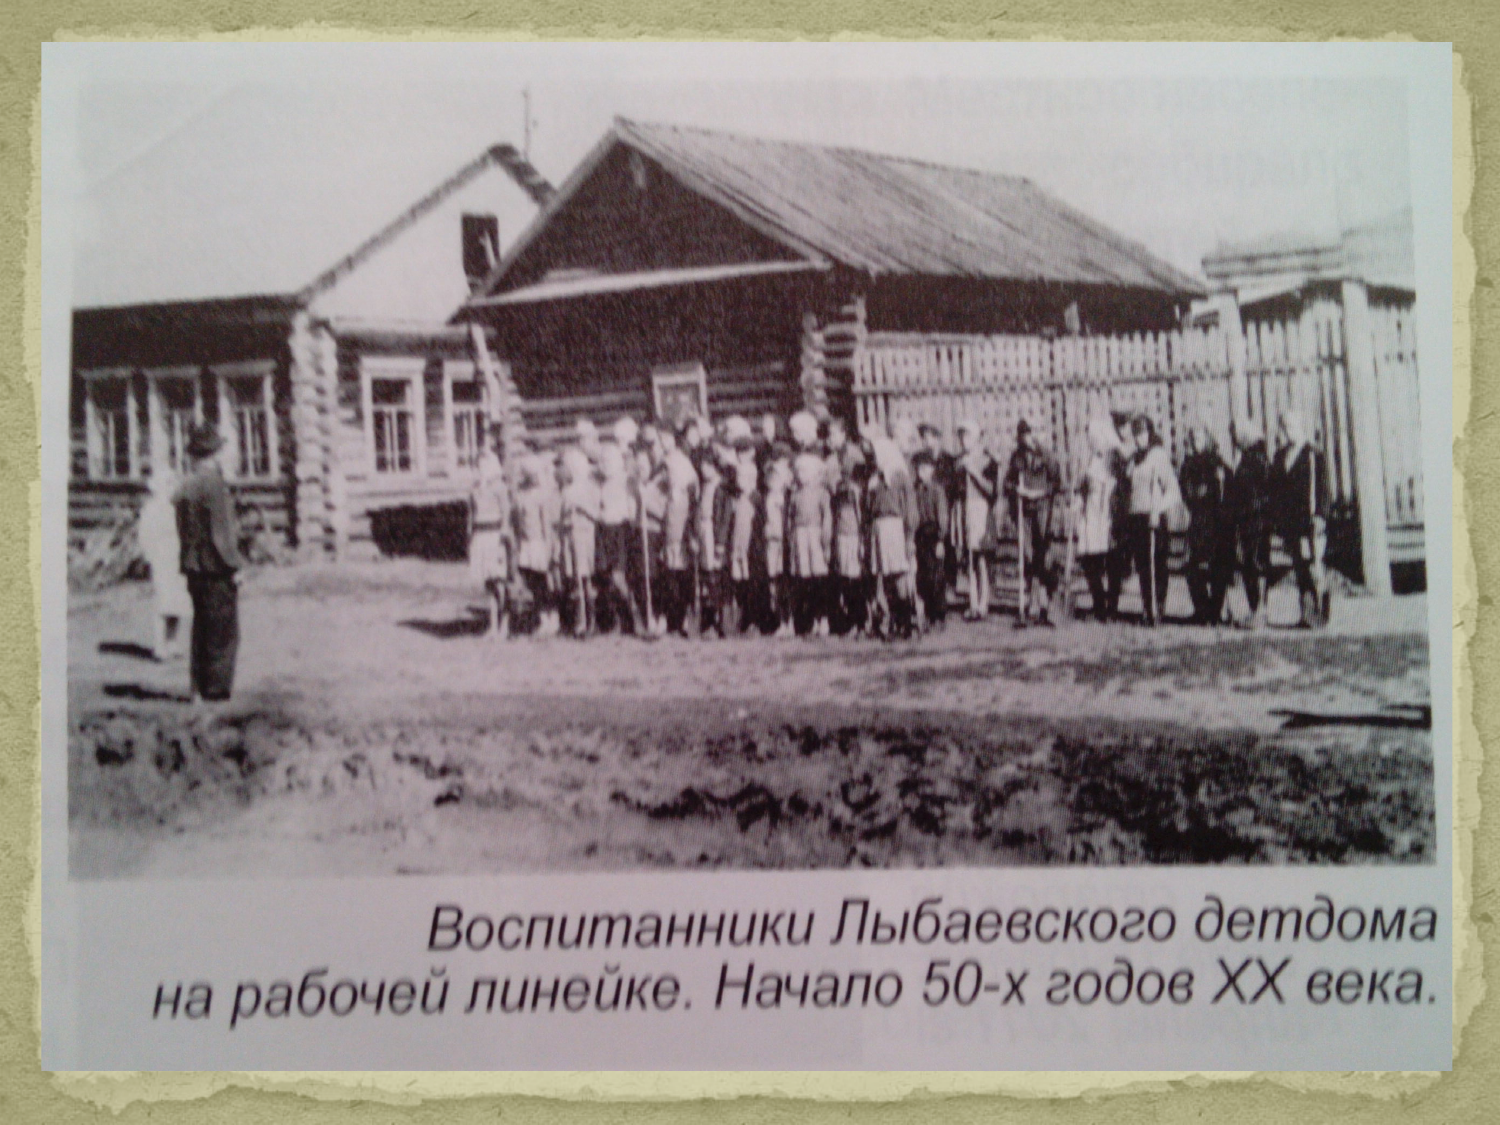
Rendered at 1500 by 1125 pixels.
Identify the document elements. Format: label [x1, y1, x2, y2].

picture [41, 42, 1453, 1071]
